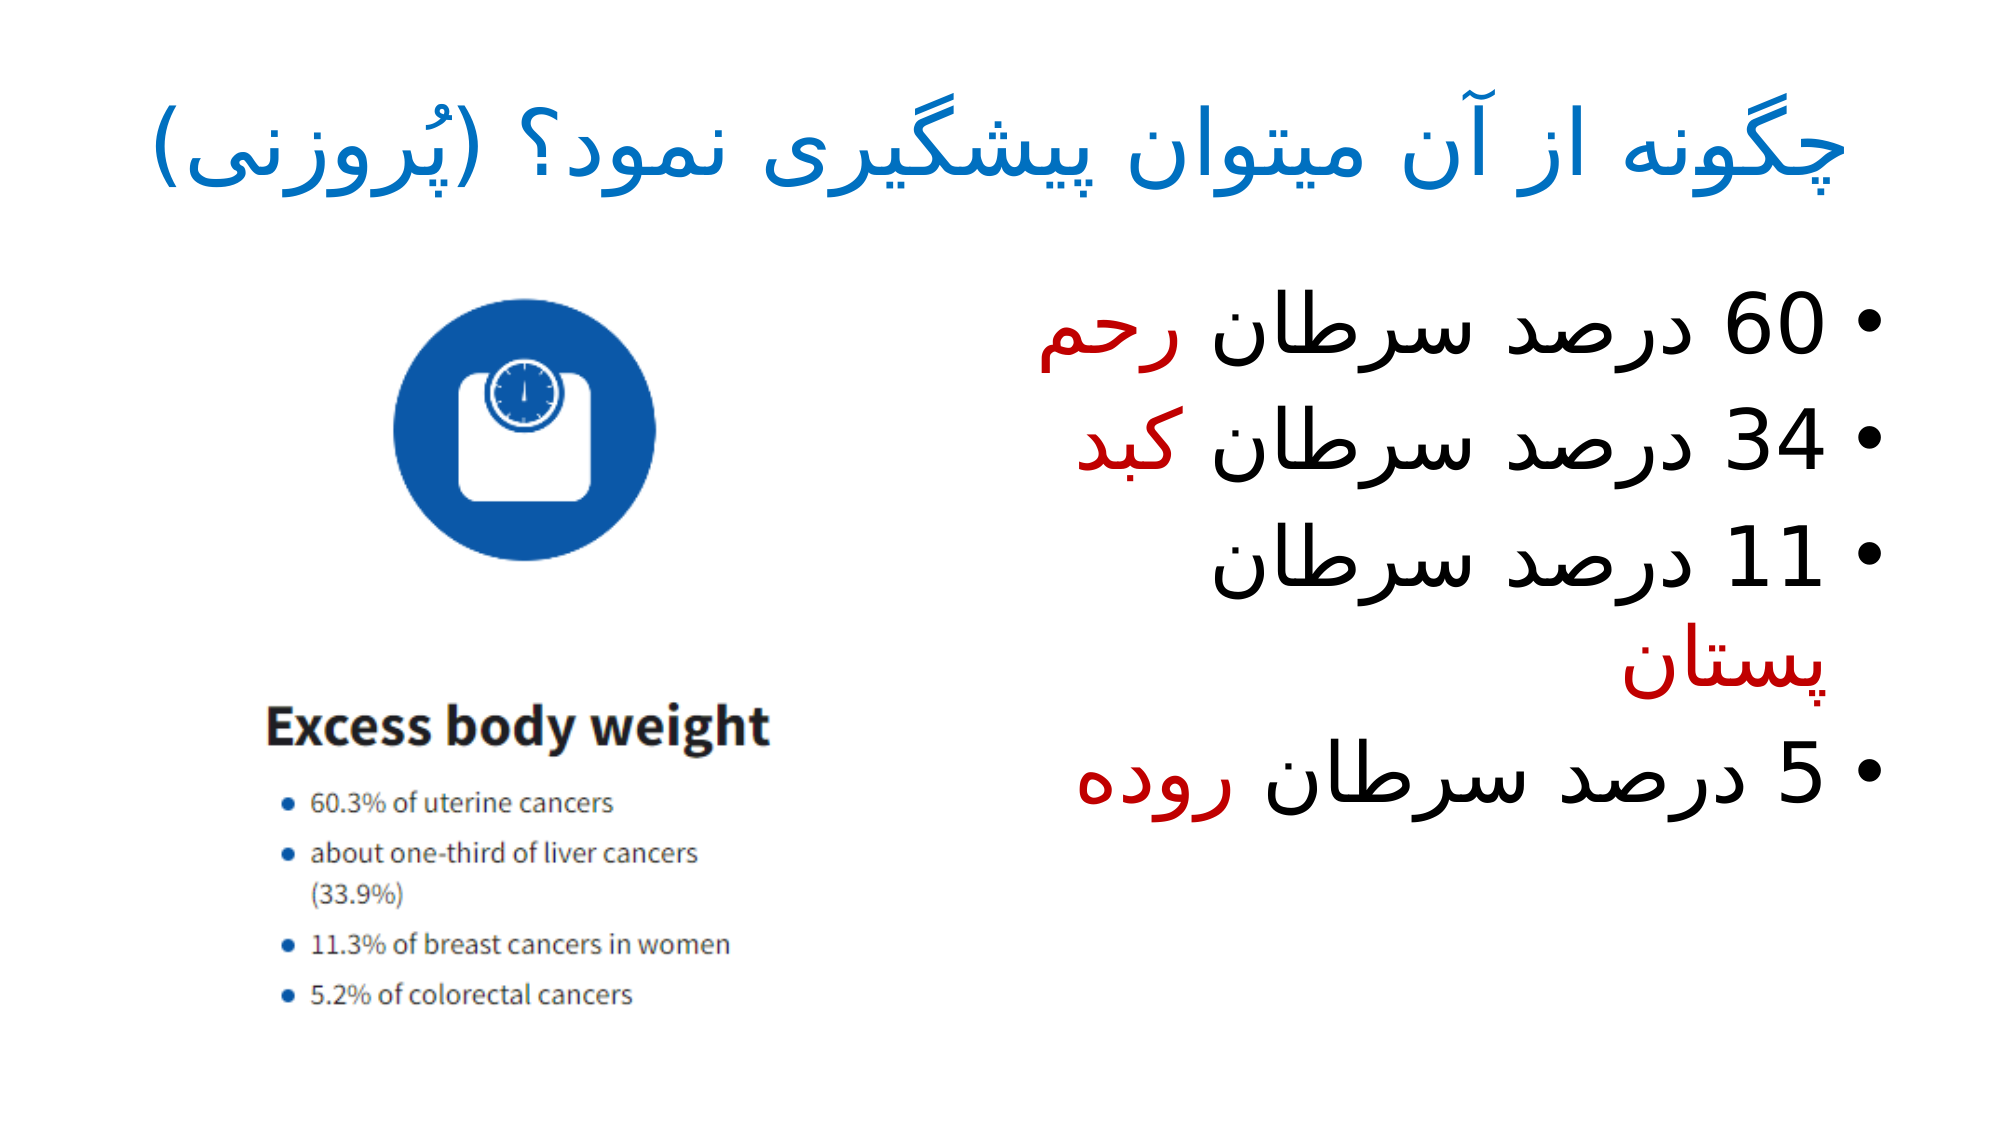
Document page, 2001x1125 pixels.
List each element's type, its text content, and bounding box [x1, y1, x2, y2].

list 60 درصد سرطان رحم 34 درصد سرطان کبد 11 درصد سرطان پستان 5 درصد سرطان روده [1016, 262, 1900, 1005]
title چگونه از آن میتوان پیشگیری نمود؟ (پُروزنی) [99, 45, 1900, 233]
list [227, 282, 826, 1053]
